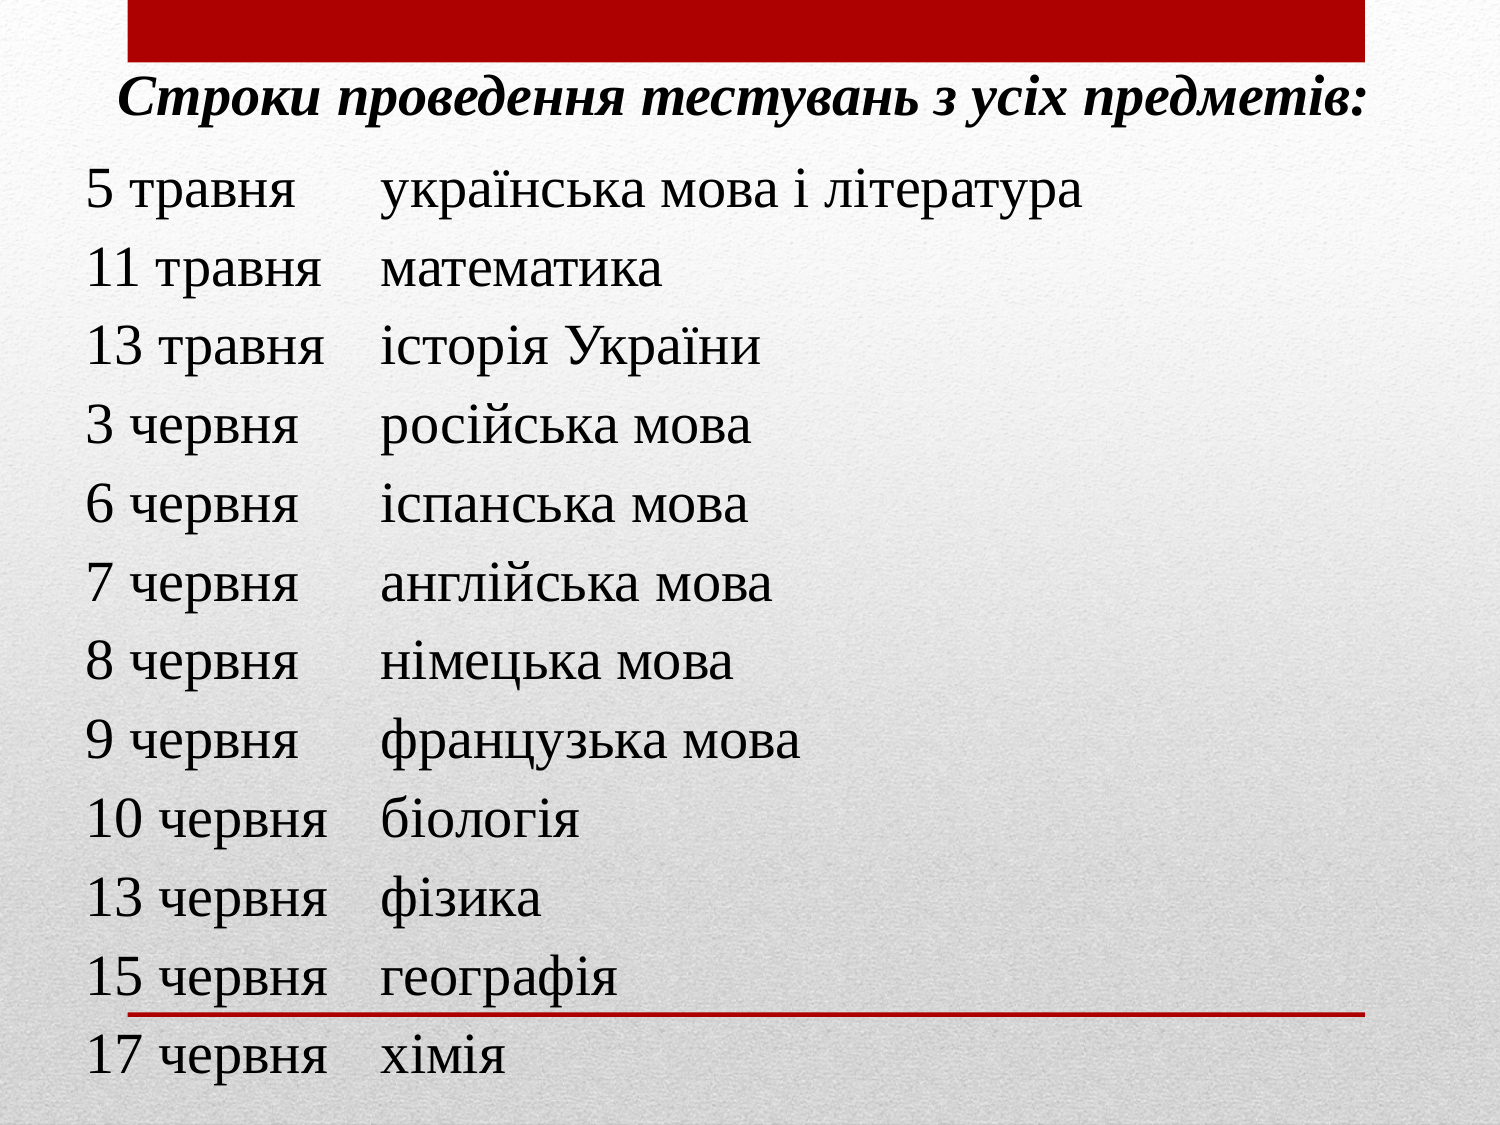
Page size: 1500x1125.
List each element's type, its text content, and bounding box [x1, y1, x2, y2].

table_header 5 травня [77, 148, 372, 227]
table_cell 3 червня [77, 384, 372, 463]
table_cell 17 червня [77, 1015, 372, 1093]
text_box Строки проведення тестувань з усіх предметів: [5, 49, 1483, 135]
table_cell 9 червня [77, 699, 372, 778]
table_cell 7 червня [77, 542, 372, 621]
table_cell 13 червня [77, 857, 372, 936]
table_cell англійська мова [372, 542, 1435, 621]
table_cell 10 червня [77, 778, 372, 857]
table_cell біологія [372, 778, 1435, 857]
table_cell хімія [372, 1015, 1435, 1093]
table_cell 8 червня [77, 621, 372, 699]
table_cell географія [372, 936, 1435, 1015]
table_cell 11 травня [77, 227, 372, 306]
table_cell історія України [372, 306, 1435, 384]
table_cell 13 травня [77, 306, 372, 384]
table_cell французька мова [372, 699, 1435, 778]
table_header українська мова і література [372, 148, 1435, 227]
table_cell фізика [372, 857, 1435, 936]
table_cell 15 червня [77, 936, 372, 1015]
table_cell іспанська мова [372, 463, 1435, 542]
table_cell математика [372, 227, 1435, 306]
table_cell німецька мова [372, 621, 1435, 699]
table_cell 6 червня [77, 463, 372, 542]
table_cell російська мова [372, 384, 1435, 463]
